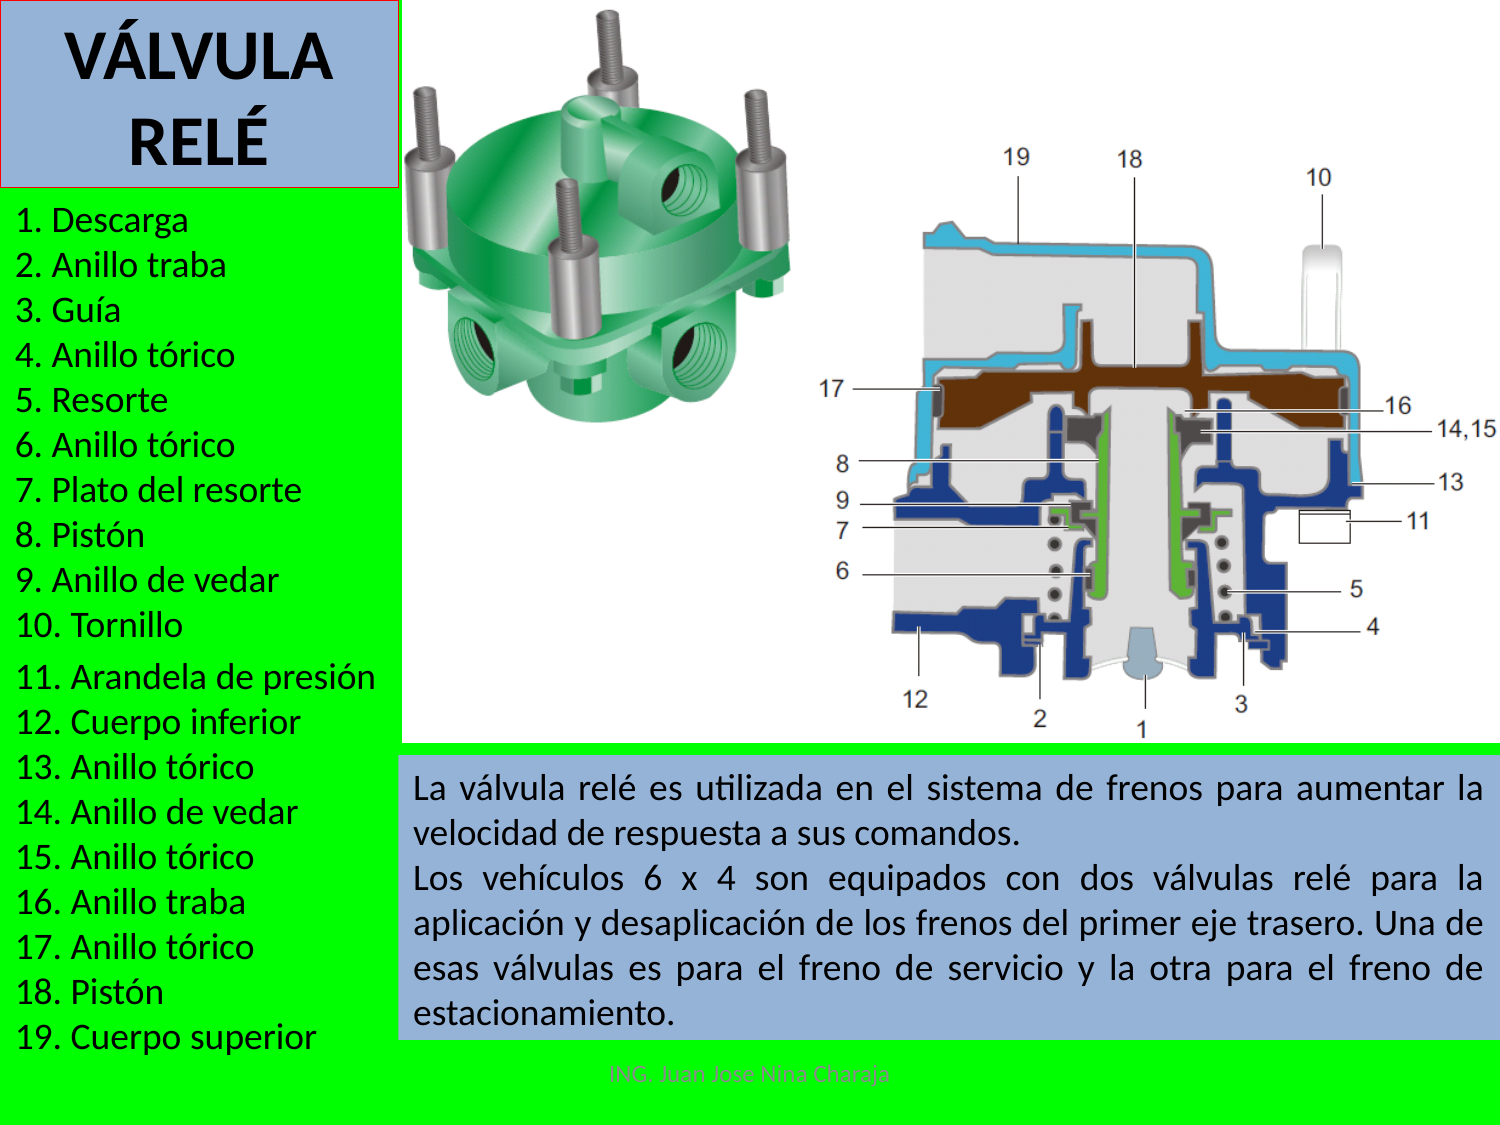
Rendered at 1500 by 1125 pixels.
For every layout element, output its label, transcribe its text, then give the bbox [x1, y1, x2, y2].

text_box 11. Arandela de presión 12. Cuerpo inferior 13. Anillo tórico 14. Anillo de vedar 15. Anillo tórico 16. Anillo traba 17. Anillo tórico 18. Pistón 19. Cuerpo superior [0, 644, 399, 1065]
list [402, 0, 1500, 743]
text_box 1. Descarga 2. Anillo traba 3. Guía 4. Anillo tórico 5. Resorte 6. Anillo tórico 7. Plato del resorte 8. Pistón 9. Anillo de vedar 10. Tornillo [0, 187, 397, 644]
title VÁLVULA RELÉ [0, 0, 399, 187]
text_box La válvula relé es utilizada en el sistema de frenos para aumentar la velocidad de respuesta a sus comandos. Los vehículos 6 x 4 son equipados con dos válvulas relé para la aplicación y desaplicación de los frenos del primer eje trasero. Una de esas válvulas es para el freno de servicio y la otra para el freno de estacionamiento. [398, 755, 1500, 1040]
footer ING. Juan Jose Nina Charaja [512, 1042, 988, 1103]
